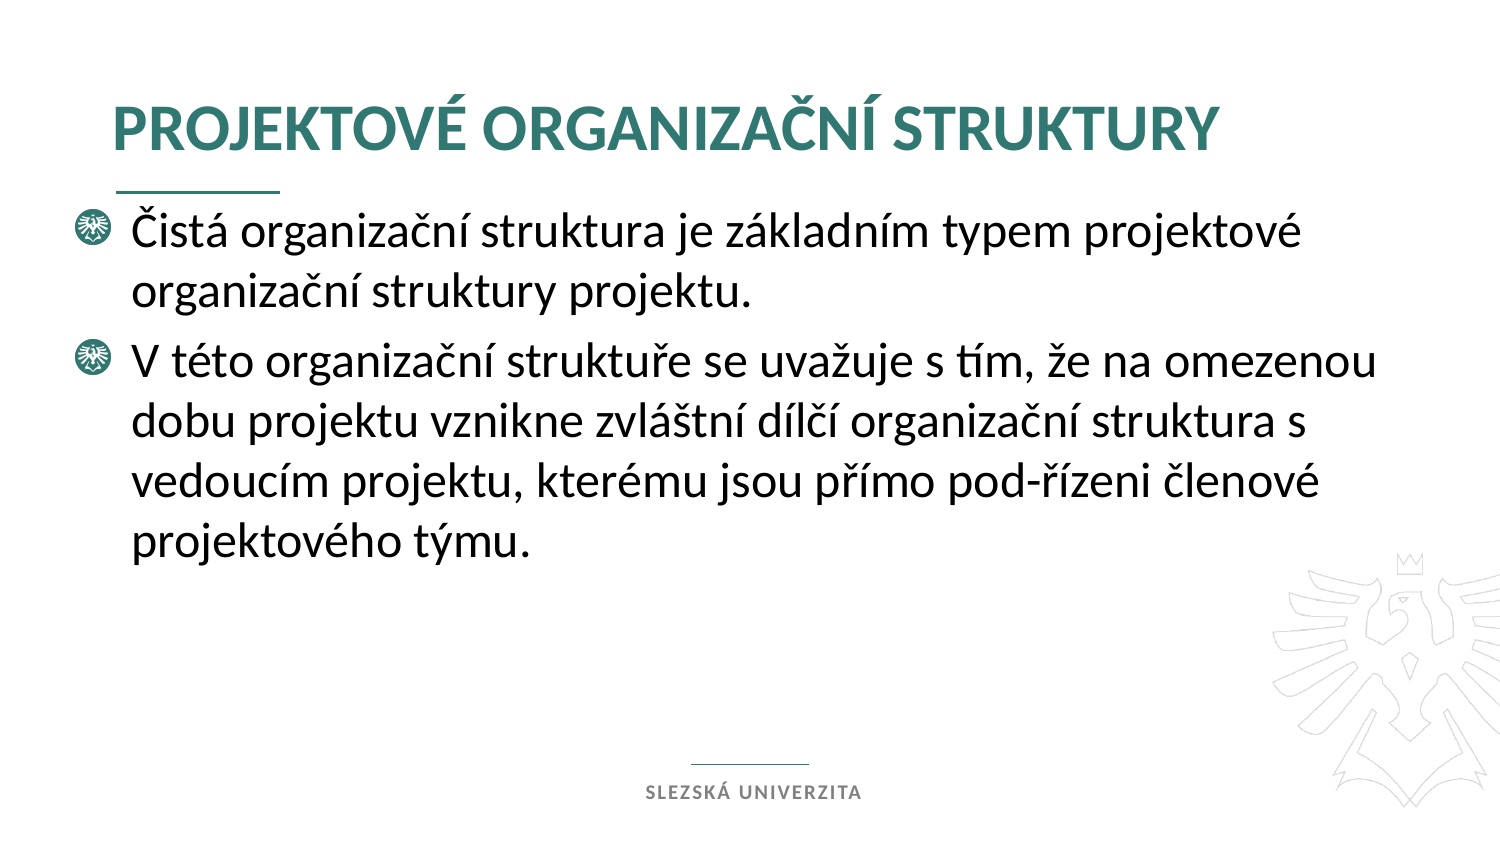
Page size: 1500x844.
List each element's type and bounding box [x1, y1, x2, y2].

text_box [581, 764, 925, 812]
picture [0, 0, 1500, 844]
